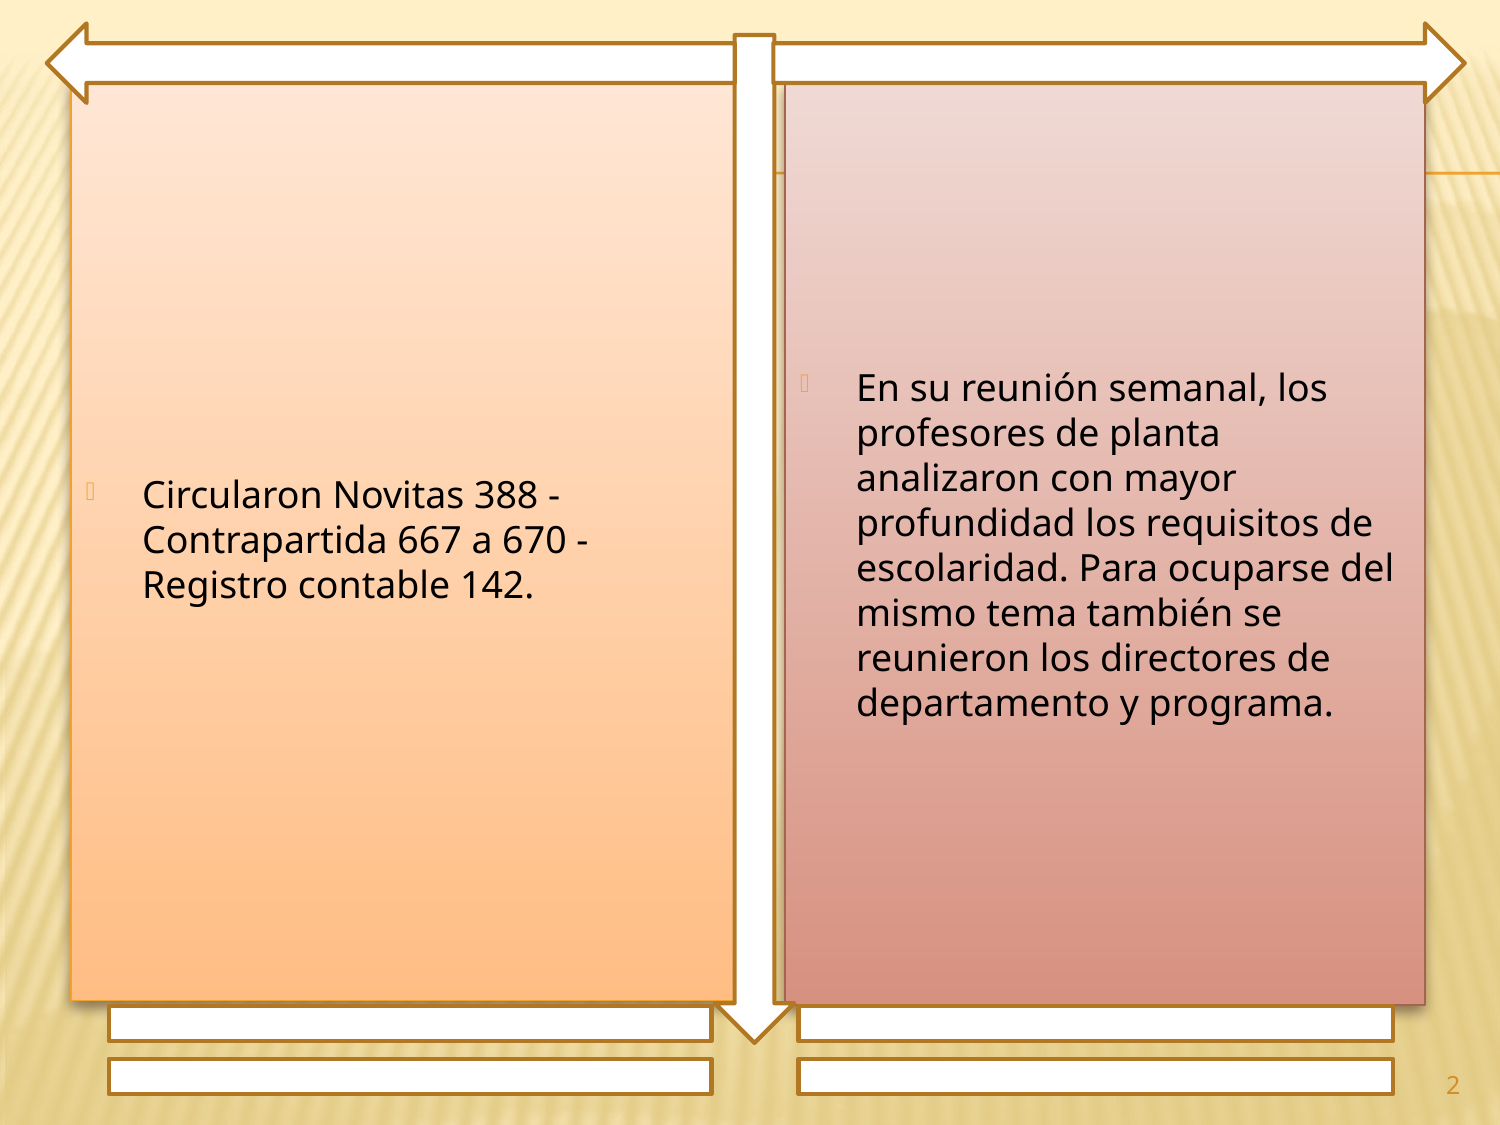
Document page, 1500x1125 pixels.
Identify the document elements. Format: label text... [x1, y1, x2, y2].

text_box [712, 32, 797, 1046]
list Circularon Novitas 388 - Contrapartida 667 a 670 - Registro contable 142. [70, 86, 732, 1001]
text_box [771, 21, 1467, 105]
list En su reunión semanal, los profesores de planta analizaron con mayor profundidad los requisitos de escolaridad. Para ocuparse del mismo tema también se reunieron los directores de departamento y programa. [784, 86, 1426, 1006]
text_box [796, 1057, 1395, 1096]
text_box [44, 21, 737, 105]
text_box [796, 1004, 1395, 1043]
text_box [107, 1057, 714, 1096]
slide_number 2 [1350, 1062, 1475, 1103]
text_box [107, 1004, 714, 1043]
